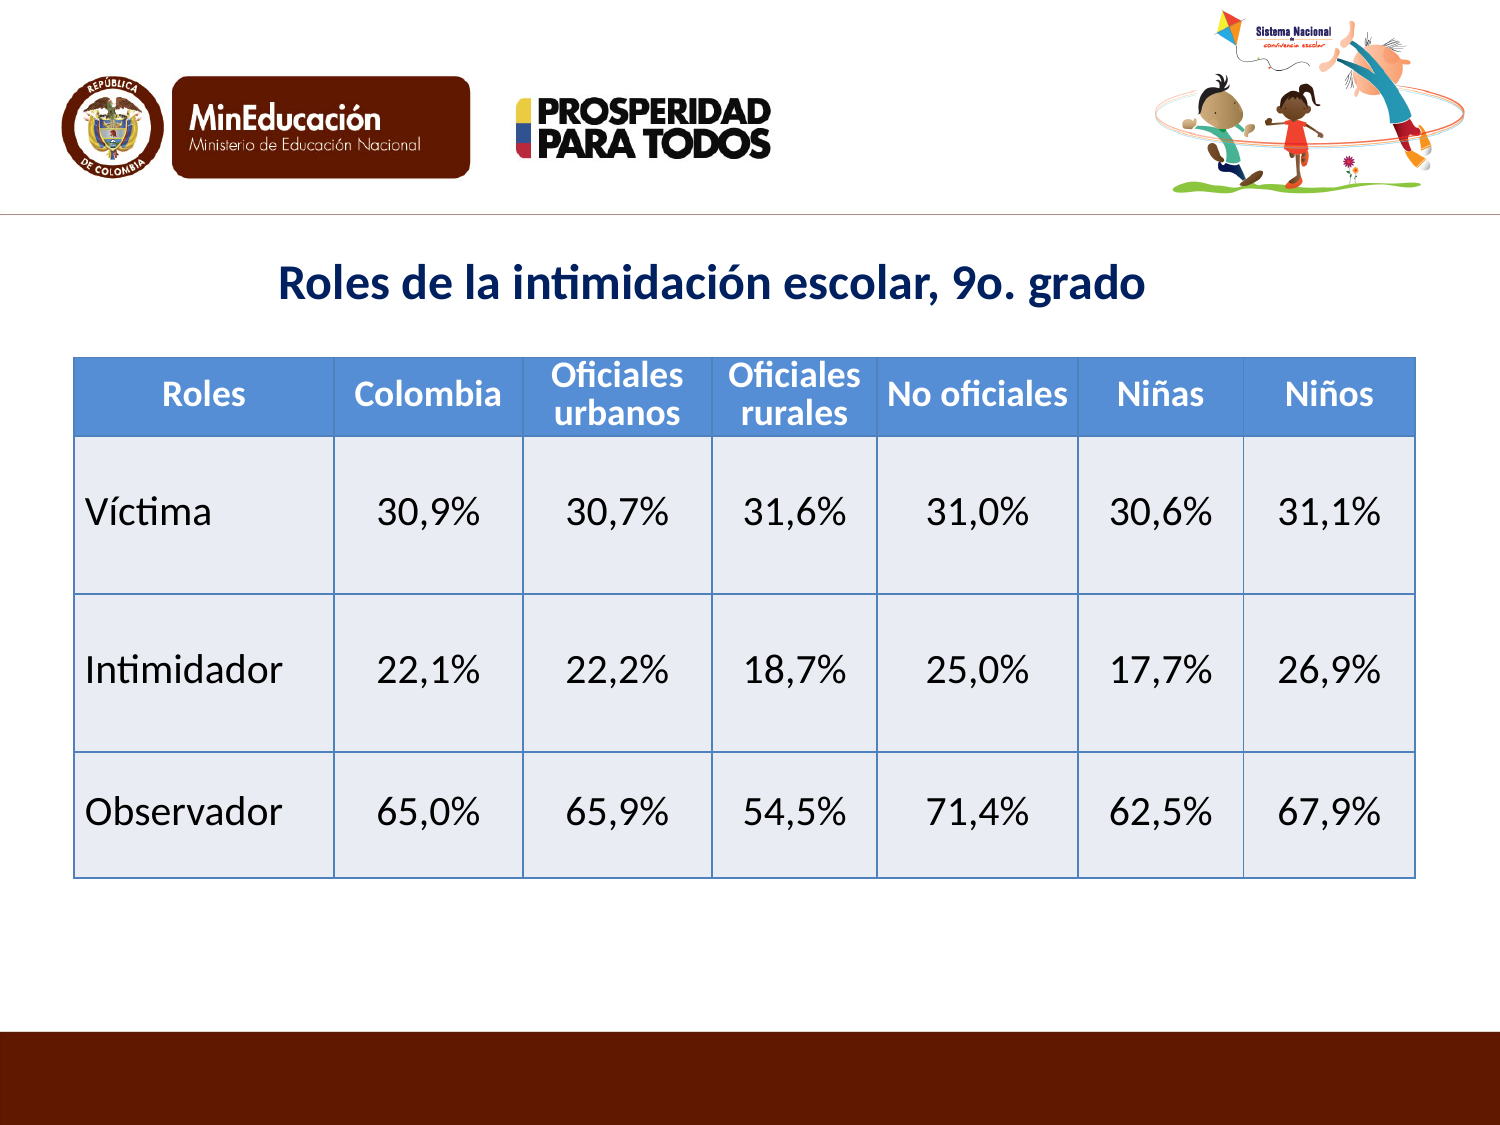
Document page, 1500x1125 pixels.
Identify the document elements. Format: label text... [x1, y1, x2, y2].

table_cell Observador [75, 753, 333, 877]
table_cell 17,7% [1079, 595, 1243, 751]
table_cell 31,1% [1244, 437, 1414, 593]
table_cell 25,0% [878, 595, 1077, 751]
table_cell 30,9% [335, 437, 522, 593]
text_box Roles de la intimidación escolar, 9o. grado [76, 241, 1350, 319]
table_cell 31,0% [878, 437, 1077, 593]
table_cell 67,9% [1244, 753, 1414, 877]
picture [0, 0, 1500, 1125]
table_header Niñas [1079, 358, 1243, 435]
table_cell 26,9% [1244, 595, 1414, 751]
table_cell 30,7% [524, 437, 711, 593]
table_cell 65,9% [524, 753, 711, 877]
table_cell 65,0% [335, 753, 522, 877]
table_cell Intimidador [75, 595, 333, 751]
table_cell 31,6% [713, 437, 876, 593]
table_cell 22,2% [524, 595, 711, 751]
table_cell 54,5% [713, 753, 876, 877]
table_header No oficiales [878, 358, 1077, 435]
table_header Roles [75, 358, 333, 435]
table_cell 71,4% [878, 753, 1077, 877]
table_header Niños [1244, 358, 1414, 435]
table_cell 62,5% [1079, 753, 1243, 877]
table_cell 22,1% [335, 595, 522, 751]
table_cell 18,7% [713, 595, 876, 751]
table_header Oficiales urbanos [524, 358, 711, 435]
table_header Oficiales rurales [713, 358, 876, 435]
table_cell Víctima [75, 437, 333, 593]
table_header Colombia [335, 358, 522, 435]
table_cell 30,6% [1079, 437, 1243, 593]
